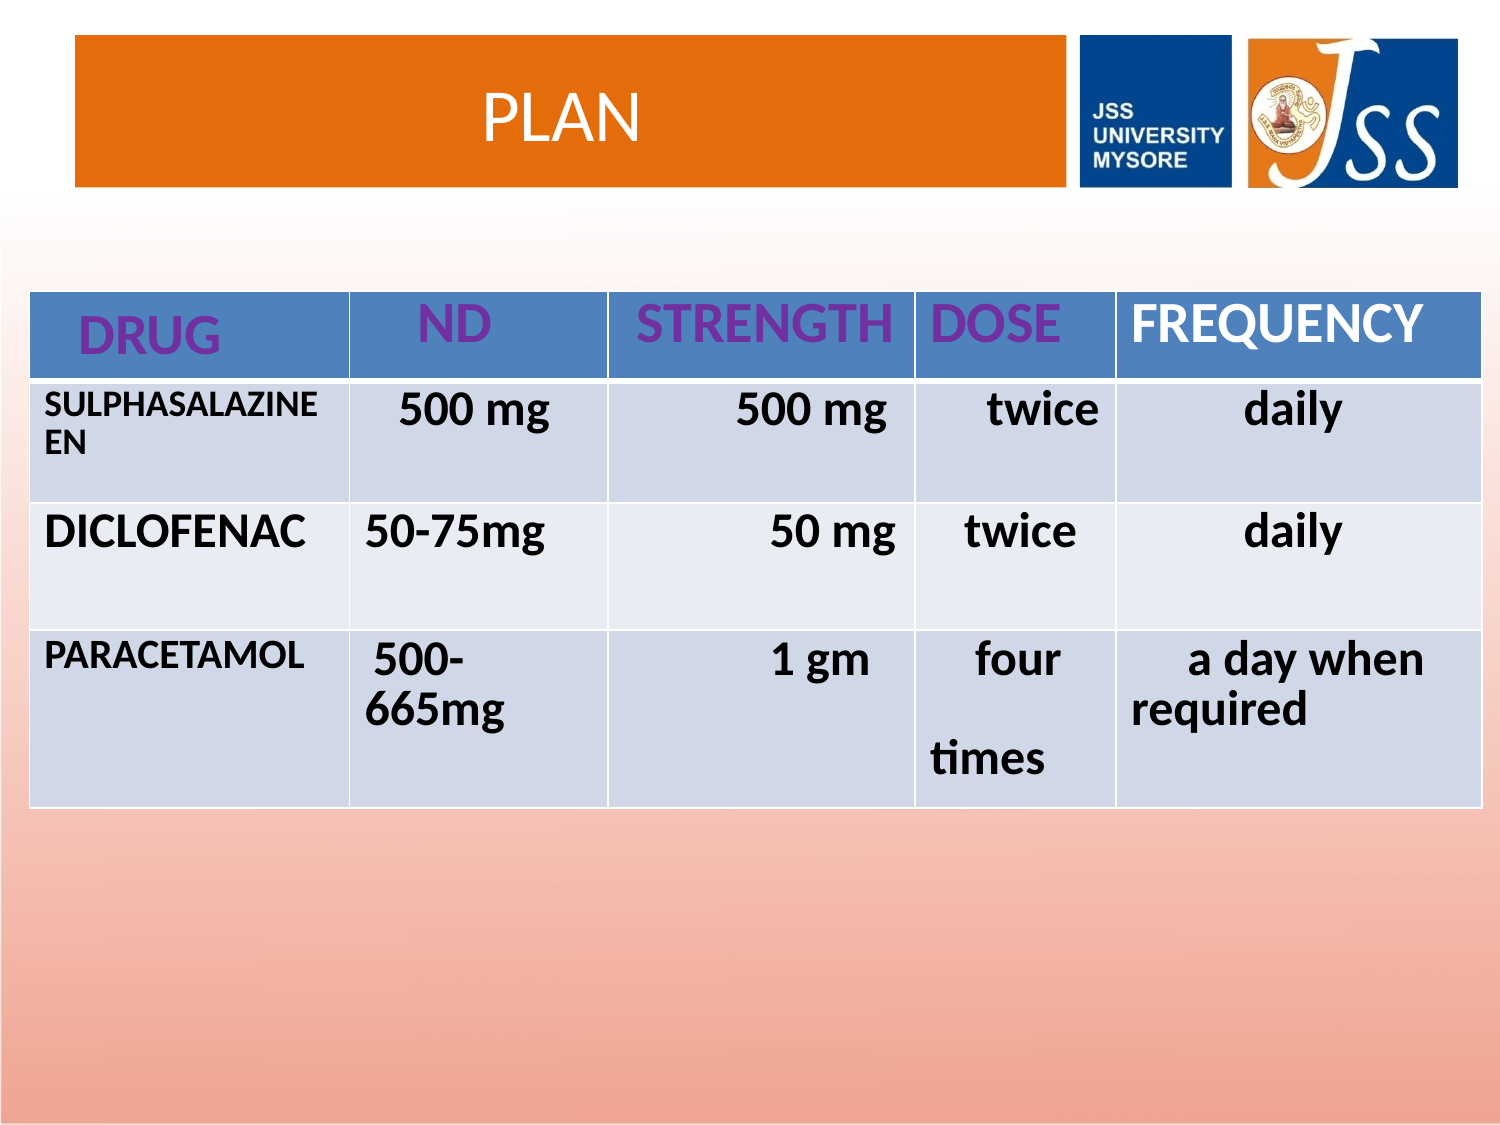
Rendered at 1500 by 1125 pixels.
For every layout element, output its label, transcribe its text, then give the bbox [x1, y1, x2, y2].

table_cell twice [916, 504, 1115, 629]
table_cell four times [916, 631, 1115, 807]
table_header FREQUENCY [1117, 292, 1481, 378]
table_cell SULPHASALAZINE EN [30, 384, 349, 502]
table_cell 1 gm [609, 631, 914, 807]
table_cell daily [1117, 384, 1481, 502]
table_cell DICLOFENAC [30, 504, 349, 629]
table_header DRUG [30, 292, 349, 378]
table_cell PARACETAMOL [30, 631, 349, 807]
table_cell 500 mg [350, 384, 607, 502]
table_cell twice [916, 384, 1115, 502]
table_cell 500 mg [609, 384, 914, 502]
table_header DOSE [916, 292, 1115, 378]
table_header STRENGTH [609, 292, 914, 378]
table_cell 50 mg [609, 504, 914, 629]
table_cell 500-665mg [350, 631, 607, 807]
table_header ND [350, 292, 607, 378]
table_cell a day when required [1117, 631, 1481, 807]
table_cell daily [1117, 504, 1481, 629]
table_cell 50-75mg [350, 504, 607, 629]
picture [0, 0, 1500, 1125]
title PLAN [74, 34, 1067, 188]
